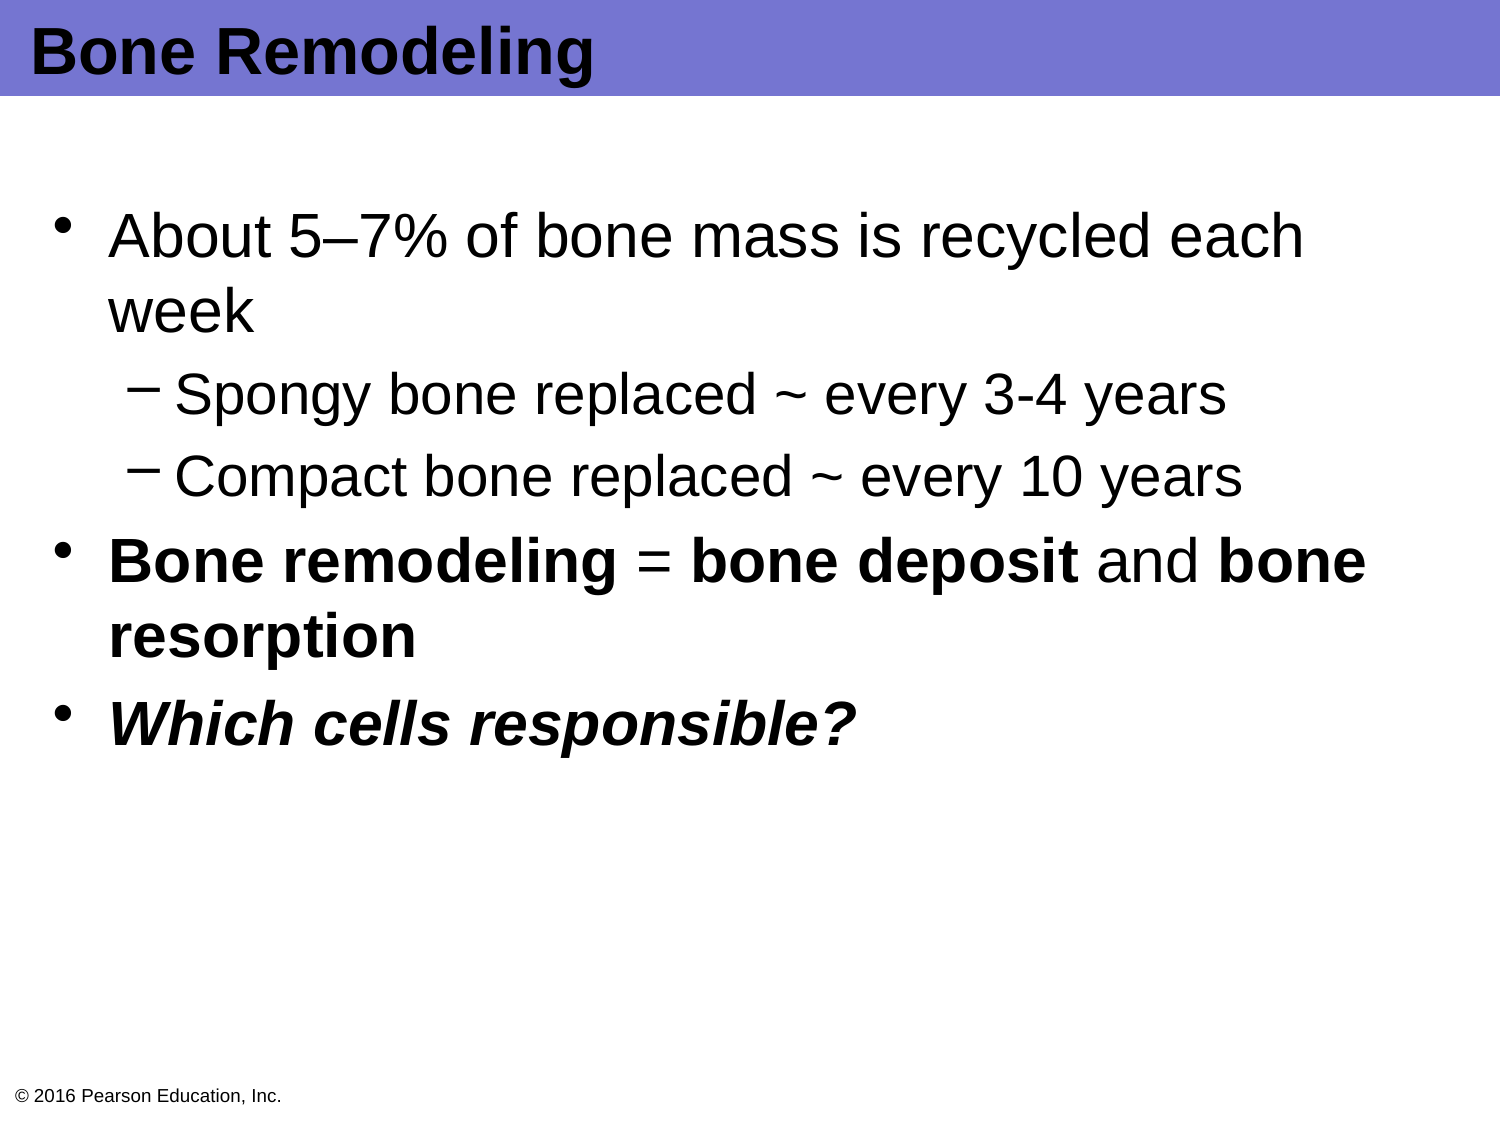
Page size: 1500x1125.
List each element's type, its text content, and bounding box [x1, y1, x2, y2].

footer © 2016 Pearson Education, Inc. [0, 1065, 507, 1125]
title Bone Remodeling [0, 0, 1500, 96]
list About 5–7% of bone mass is recycled each week Spongy bone replaced ~ every 3-4 years Compact bone replaced ~ every 10 years Bone remodeling = bone deposit and bone resorption Which cells responsible? [37, 187, 1463, 1066]
